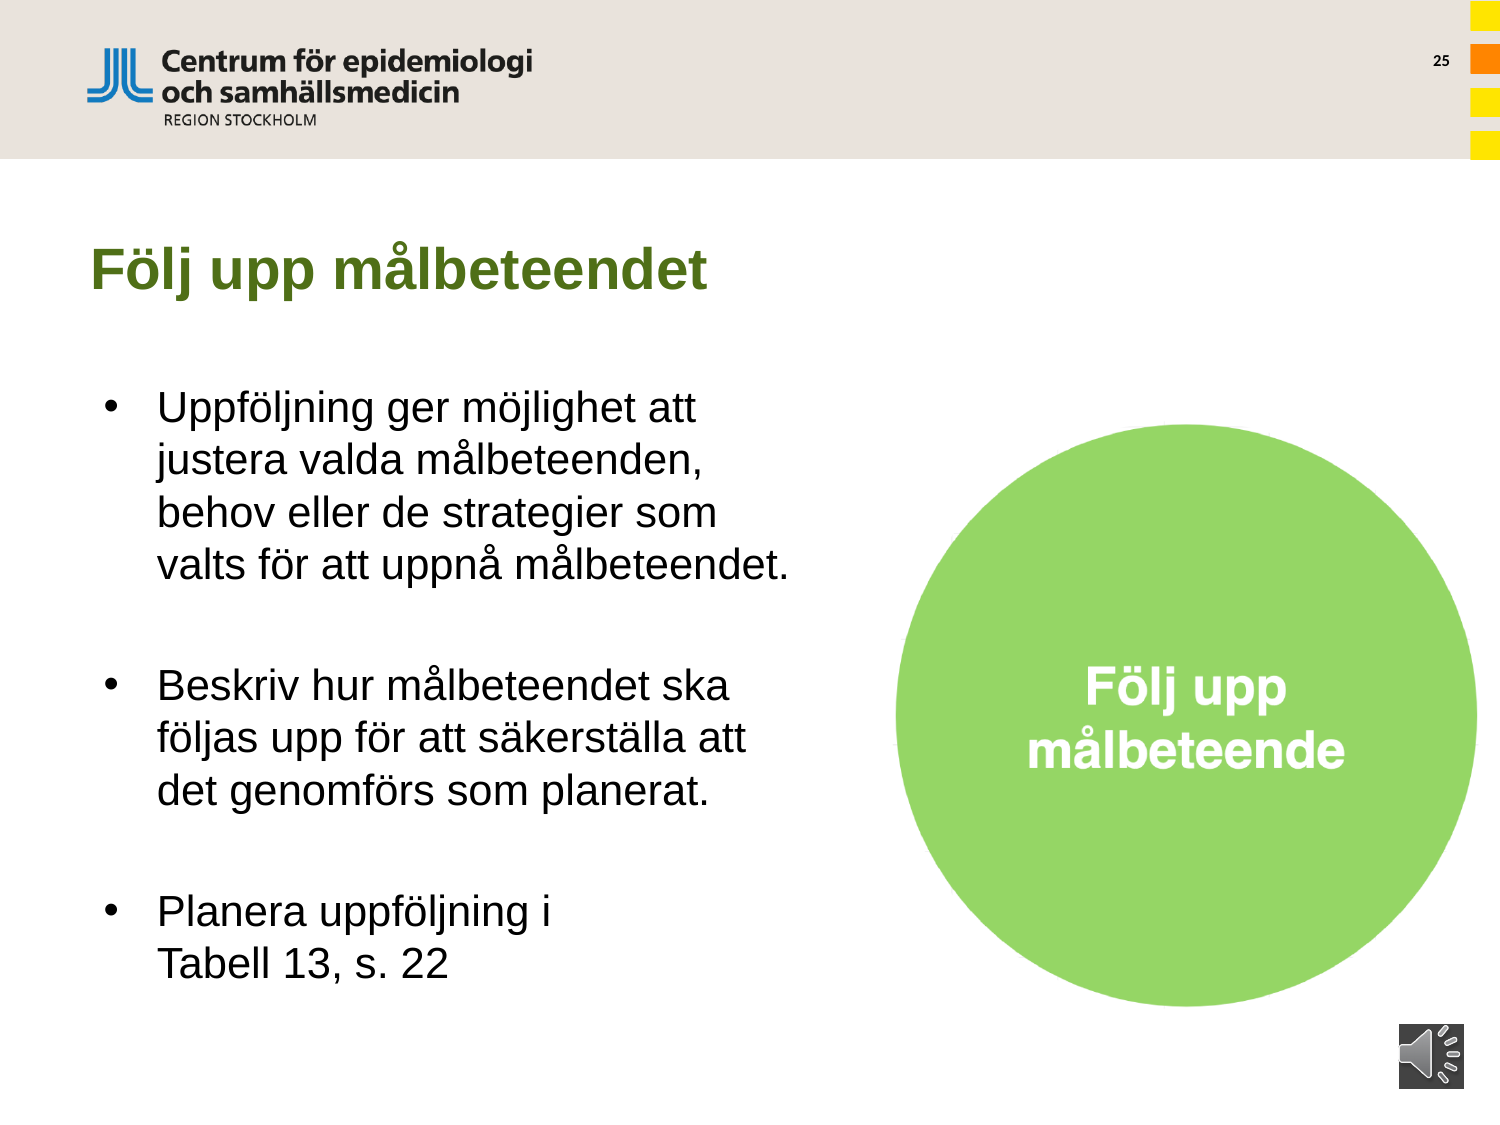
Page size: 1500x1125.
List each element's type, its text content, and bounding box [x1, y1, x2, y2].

picture [1397, 1022, 1465, 1090]
title Följ upp målbeteendet [75, 172, 1425, 361]
picture [81, 42, 538, 132]
picture [891, 420, 1481, 1010]
list Uppföljning ger möjlighet att justera valda målbeteenden, behov eller de strategier som valts för att uppnå målbeteendet. Beskriv hur målbeteendet ska följas upp för att säkerställa att det genomförs som planerat. Planera uppföljning i Tabell 13, s. 22 [88, 371, 821, 1047]
